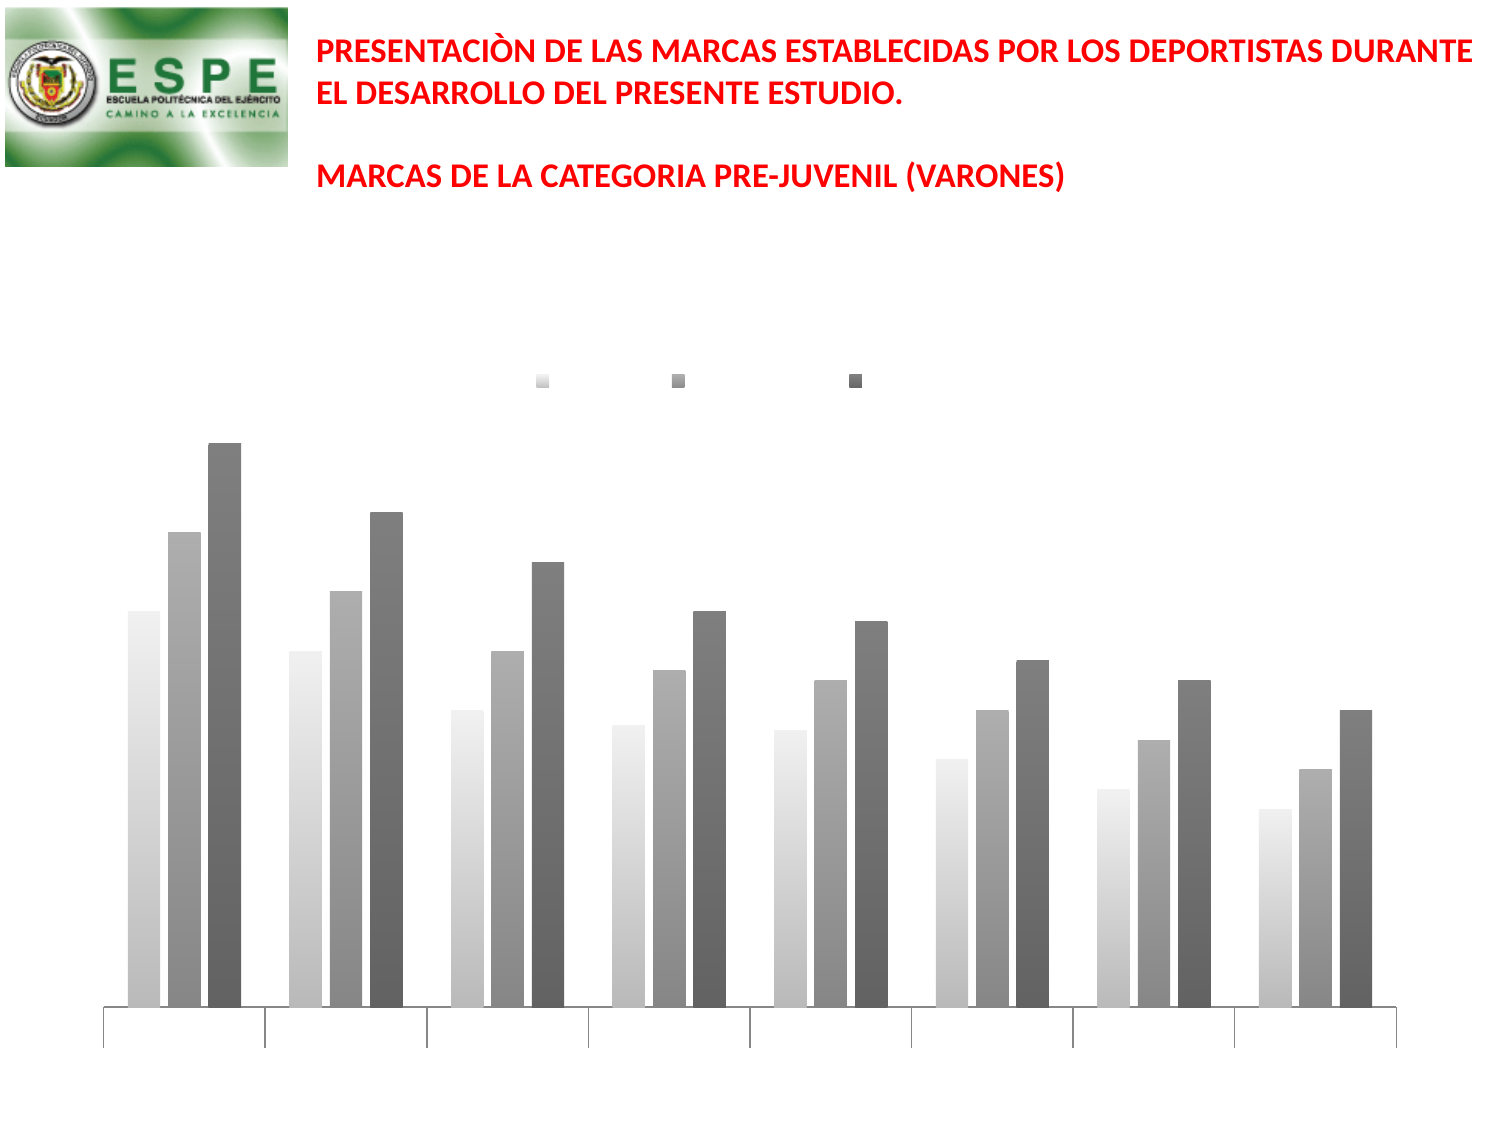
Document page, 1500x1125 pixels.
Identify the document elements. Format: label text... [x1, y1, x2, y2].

picture [5, 6, 288, 167]
chart [76, 231, 1424, 1071]
text_box PRESENTACIÒN DE LAS MARCAS ESTABLECIDAS POR LOS DEPORTISTAS DURANTE EL DESARROLLO DEL PRESENTE ESTUDIO. MARCAS DE LA CATEGORIA PRE-JUVENIL (VARONES) [301, 19, 1500, 243]
